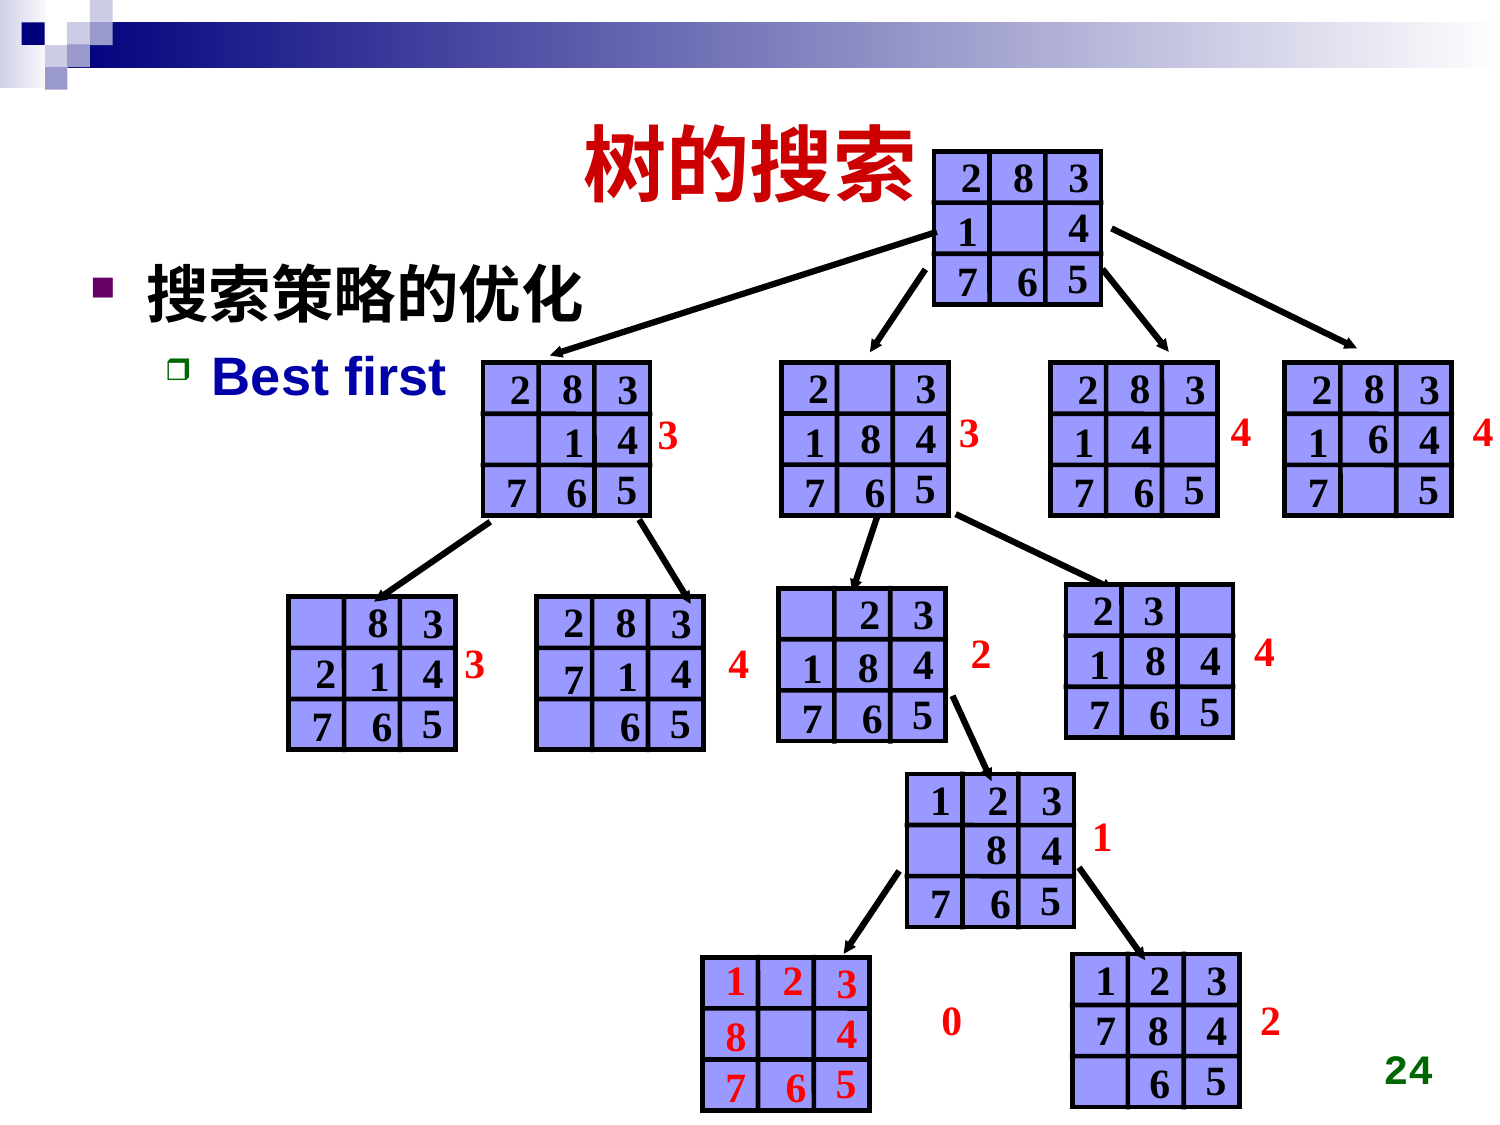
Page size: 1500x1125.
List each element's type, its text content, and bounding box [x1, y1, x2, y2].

text_box [869, 271, 924, 353]
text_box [1065, 576, 1239, 752]
slide_number 24 [1250, 1025, 1449, 1100]
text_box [906, 765, 1080, 941]
text_box 3 [466, 628, 504, 694]
text_box 3 [957, 398, 998, 464]
text_box [1112, 280, 1169, 352]
title 树的搜索 [75, 75, 1425, 243]
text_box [536, 588, 709, 764]
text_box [1284, 354, 1458, 530]
text_box 2 [957, 619, 1010, 685]
list 搜索策略的优化 Best first [75, 243, 1425, 1024]
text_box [702, 946, 875, 1125]
text_box 0 [926, 986, 981, 1051]
text_box 1 [1085, 802, 1131, 868]
text_box [1114, 229, 1358, 349]
text_box 4 [1244, 617, 1294, 682]
text_box 4 [1463, 397, 1500, 463]
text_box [1050, 354, 1223, 530]
text_box 4 [1228, 397, 1270, 463]
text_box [288, 588, 461, 764]
text_box 2 [1250, 986, 1300, 1051]
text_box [778, 580, 951, 755]
text_box [552, 234, 928, 353]
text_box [482, 354, 656, 530]
text_box 3 [659, 400, 697, 465]
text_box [781, 354, 954, 530]
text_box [1071, 945, 1245, 1121]
text_box 4 [714, 628, 768, 694]
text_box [933, 143, 1107, 319]
